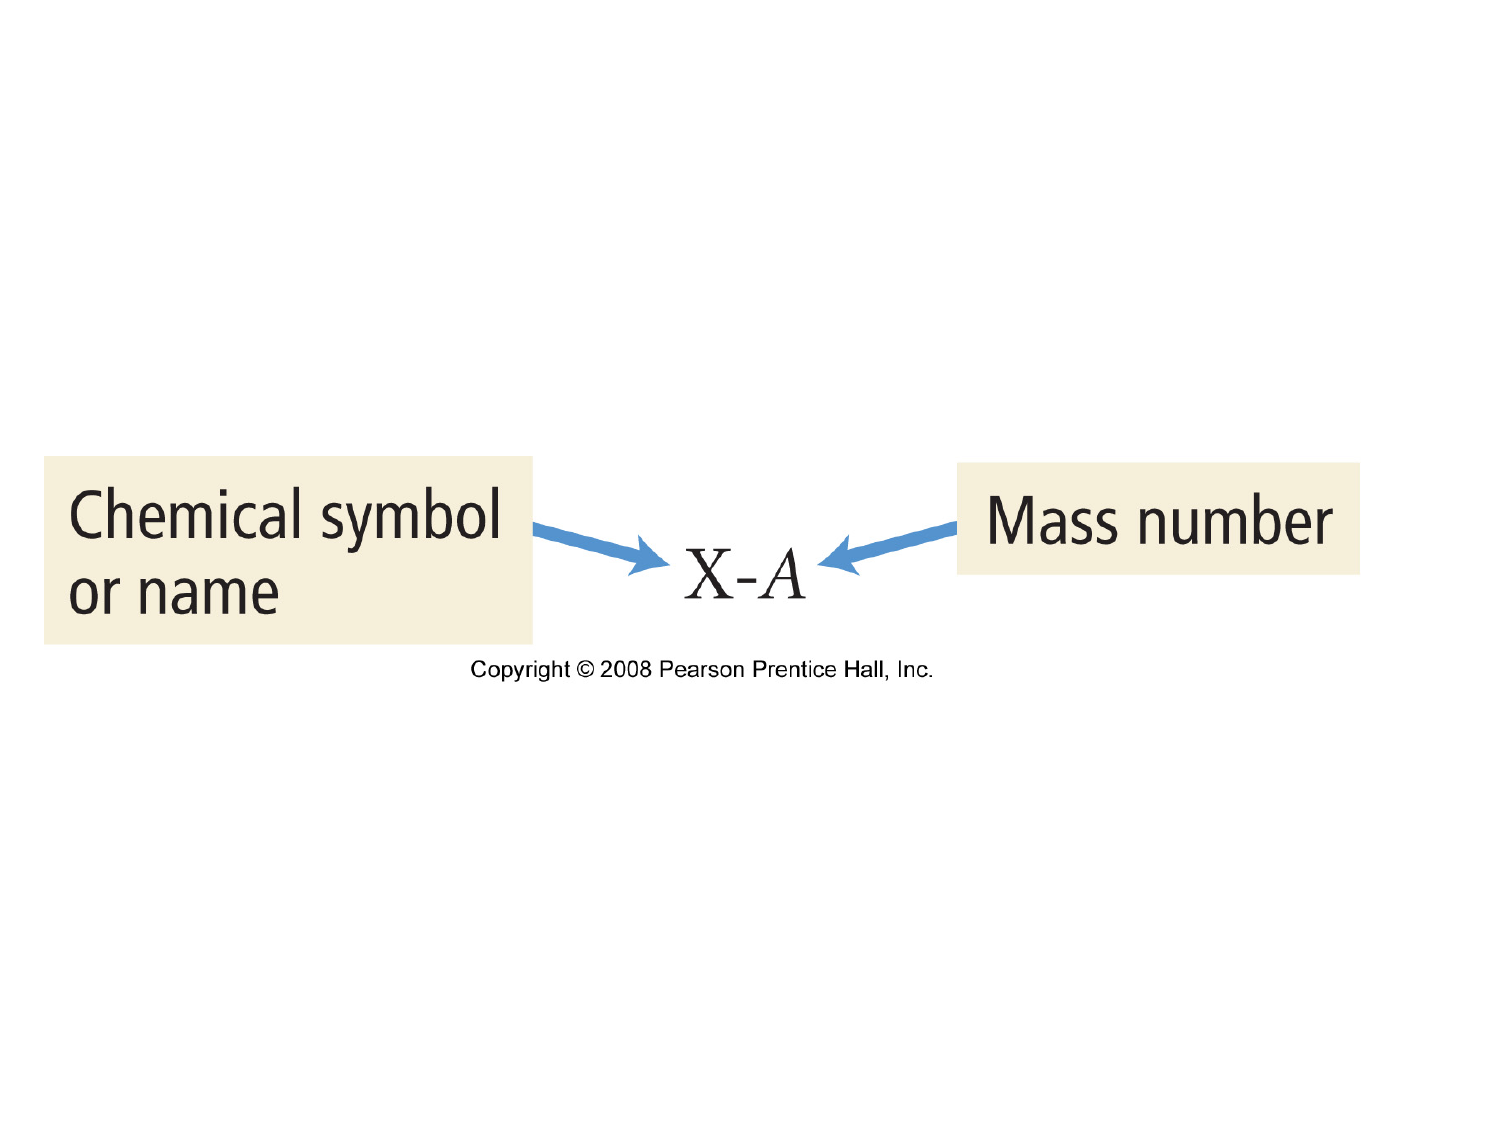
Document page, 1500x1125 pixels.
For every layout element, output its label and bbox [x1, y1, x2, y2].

picture [37, 449, 1367, 691]
